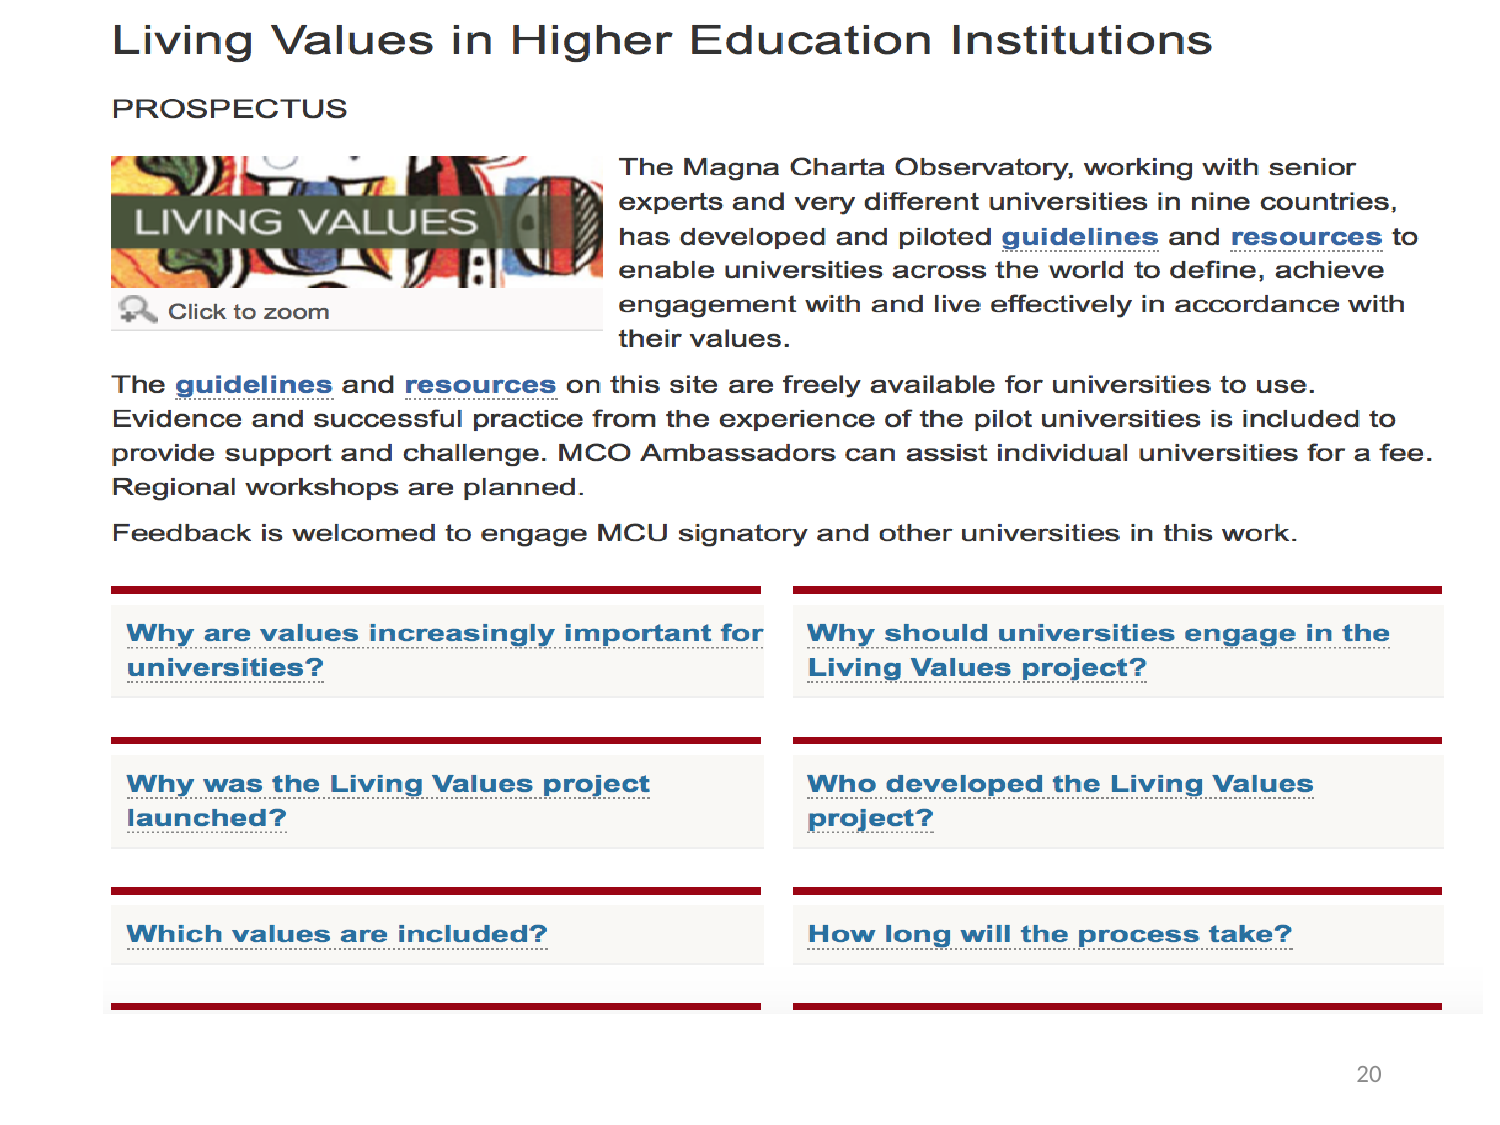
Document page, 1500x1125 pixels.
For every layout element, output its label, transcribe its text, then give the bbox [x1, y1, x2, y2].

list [103, 19, 1483, 1014]
slide_number 20 [1059, 1042, 1397, 1103]
